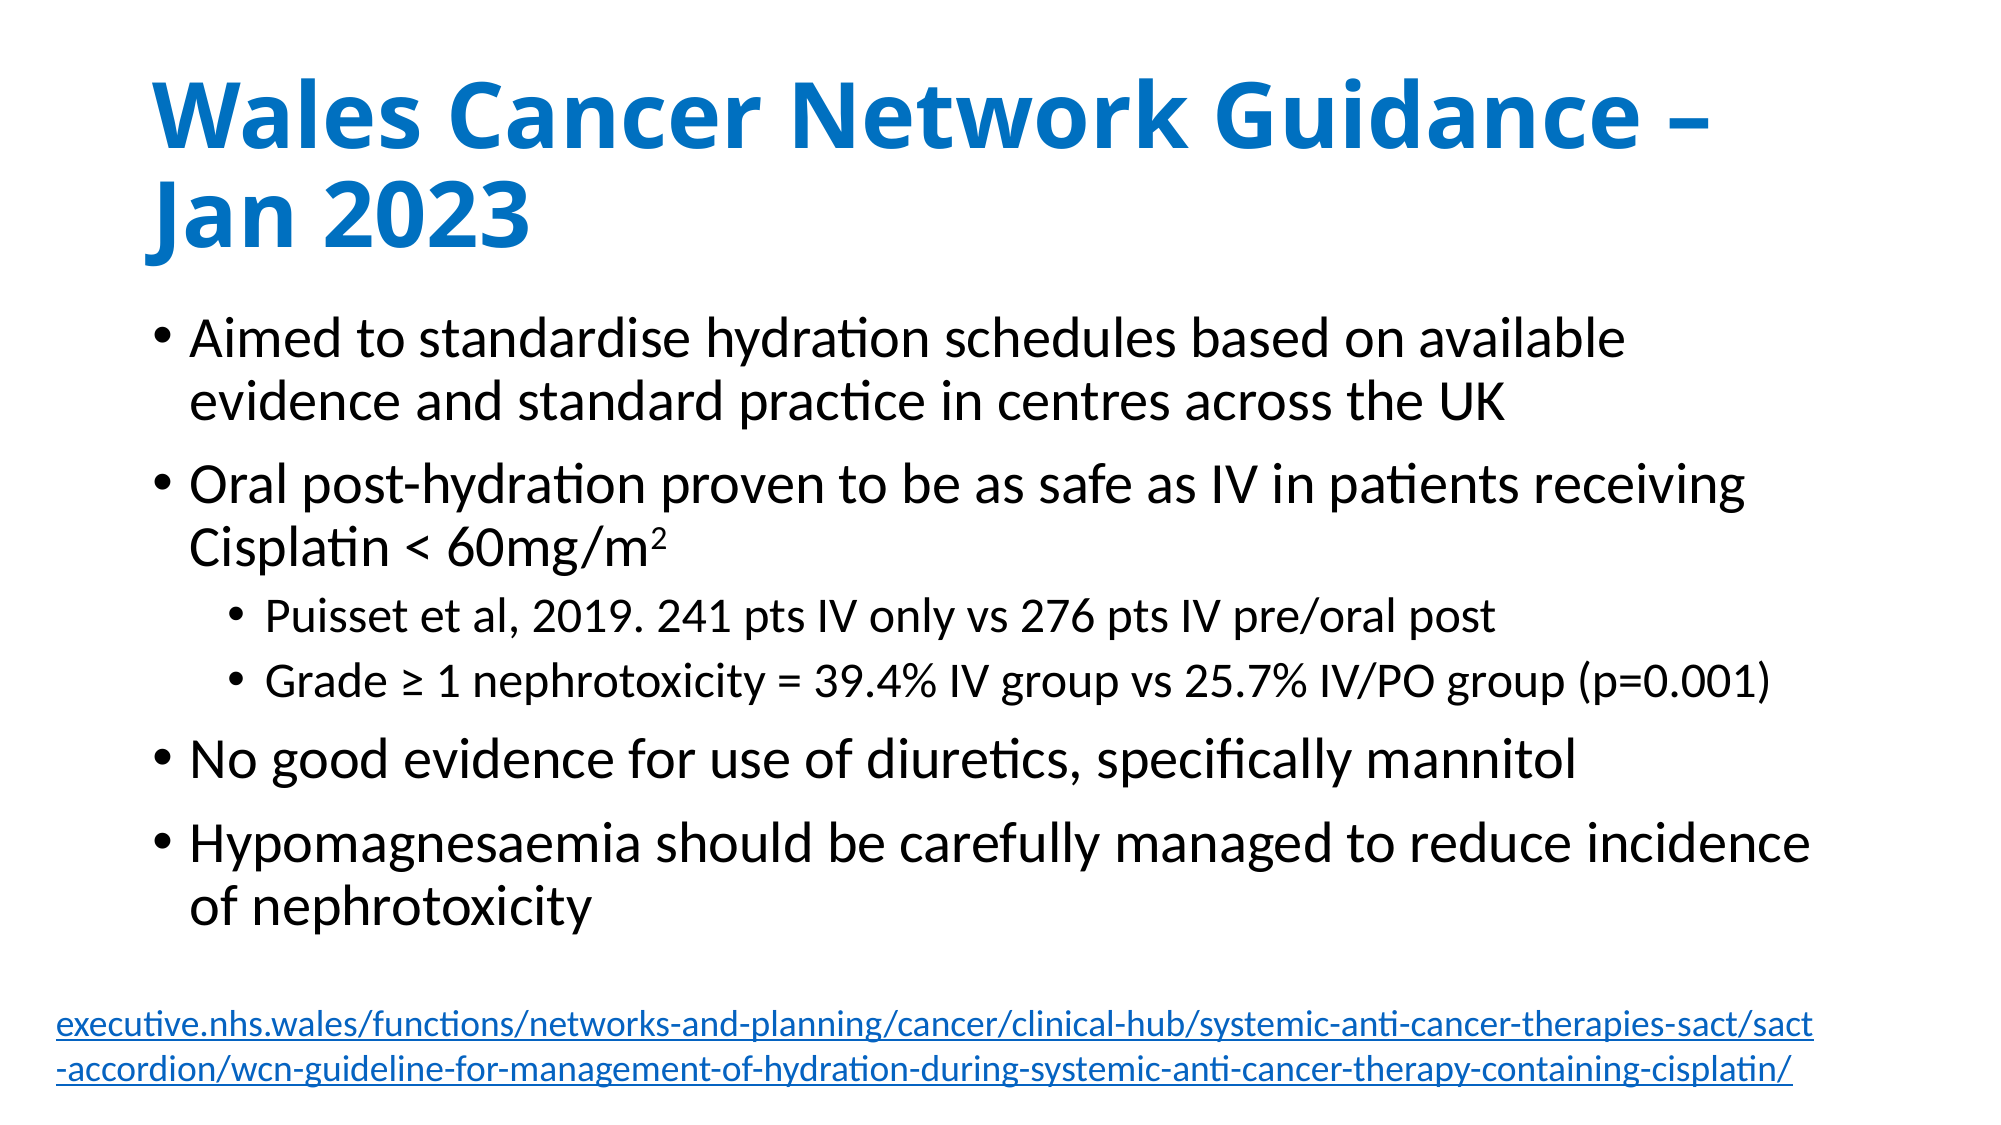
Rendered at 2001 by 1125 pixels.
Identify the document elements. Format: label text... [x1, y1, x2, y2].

title Wales Cancer Network Guidance – Jan 2023 [137, 59, 1863, 278]
list Aimed to standardise hydration schedules based on available evidence and standard practice in centres across the UK Oral post-hydration proven to be as safe as IV in patients receiving Cisplatin < 60mg/m2 Puisset et al, 2019. 241 pts IV only vs 276 pts IV pre/oral post Grade ≥ 1 nephrotoxicity = 39.4% IV group vs 25.7% IV/PO group (p=0.001) No good evidence for use of diuretics, specifically mannitol Hypomagnesaemia should be carefully managed to reduce incidence of nephrotoxicity [137, 299, 1863, 991]
text_box executive.nhs.wales/functions/networks-and-planning/cancer/clinical-hub/systemic-anti-cancer-therapies-sact/sact-accordion/wcn-guideline-for-management-of-hydration-during-systemic-anti-cancer-therapy-containing-cisplatin/ [41, 991, 1958, 1096]
